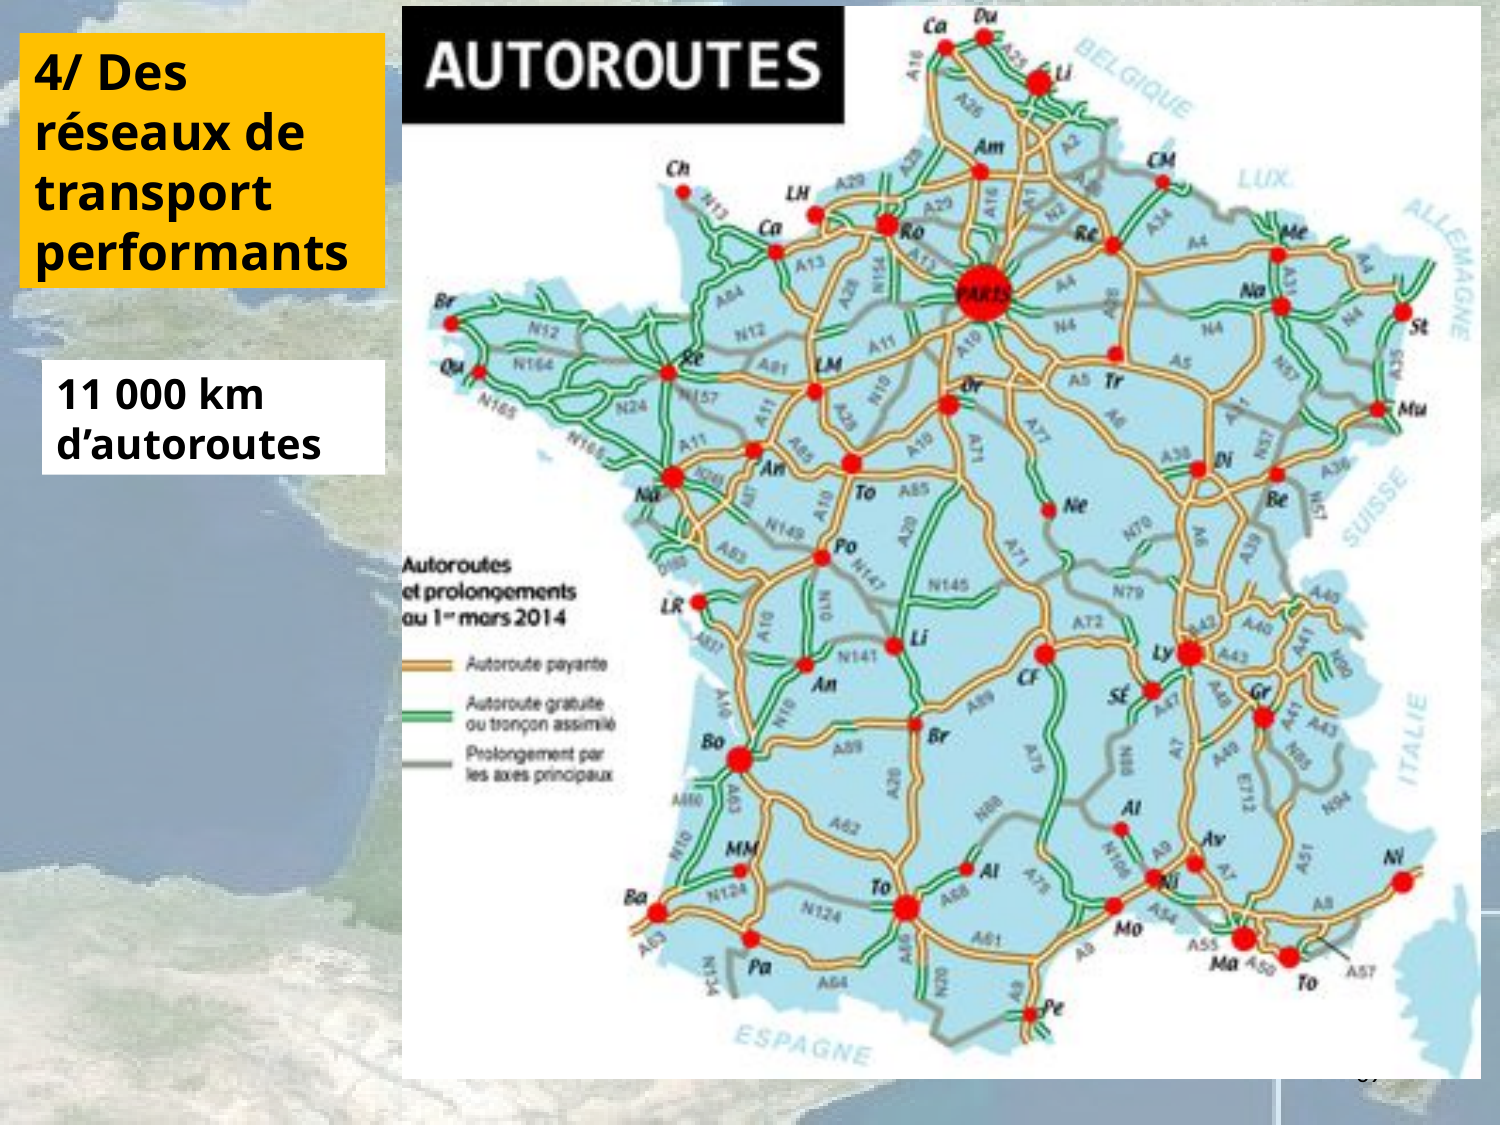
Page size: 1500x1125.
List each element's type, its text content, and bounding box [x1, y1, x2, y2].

text_box 11 000 km d’autoroutes [42, 360, 386, 475]
picture [402, 6, 1481, 1079]
text_box 4/ Des réseaux de transport performants [19, 33, 386, 288]
slide_number 39 [1059, 1079, 1397, 1103]
